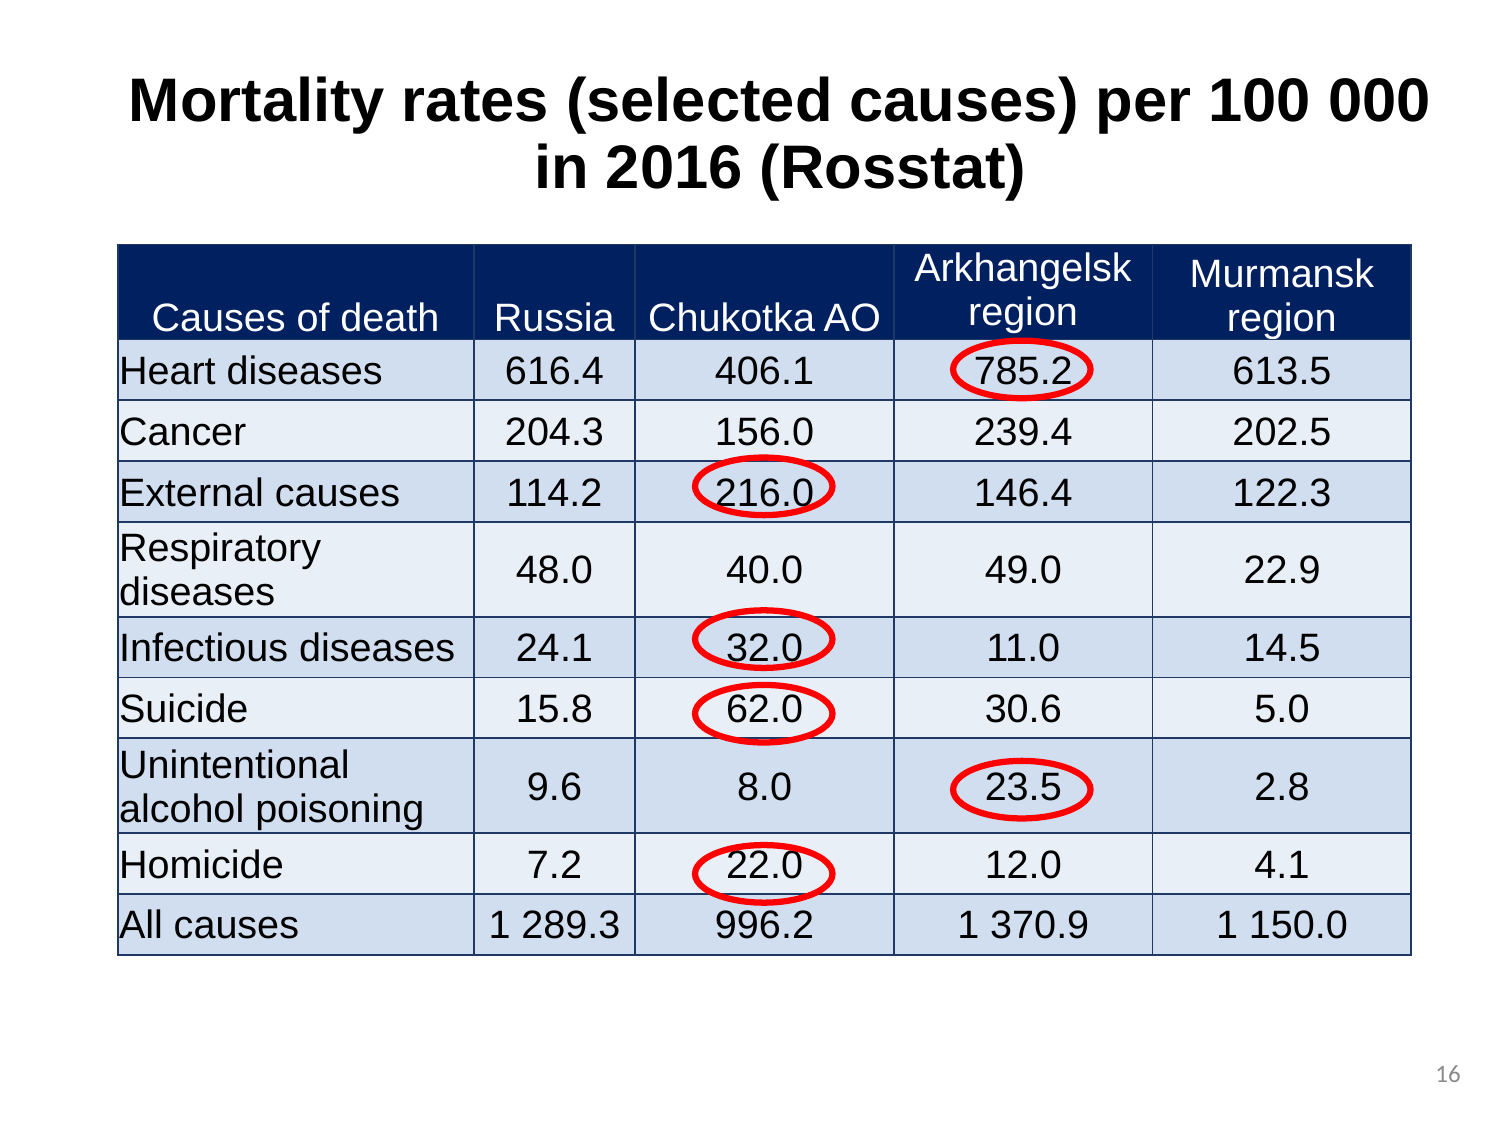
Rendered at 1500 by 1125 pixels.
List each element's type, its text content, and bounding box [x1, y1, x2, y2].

table_cell 9.6 [475, 739, 634, 832]
table_cell 406.1 [636, 340, 893, 399]
table_cell All causes [119, 895, 473, 954]
table_cell 48.0 [475, 523, 634, 616]
table_cell 1 370.9 [895, 895, 1152, 954]
table_cell 15.8 [475, 678, 634, 737]
table_cell Cancer [119, 401, 473, 460]
table_cell 996.2 [636, 895, 893, 954]
table_cell 12.0 [895, 834, 1152, 893]
table_cell 122.3 [1153, 462, 1410, 521]
table_cell 11.0 [895, 618, 1152, 677]
table_cell 2.8 [1153, 739, 1410, 832]
table_cell Heart diseases [119, 340, 473, 399]
table_cell 114.2 [475, 462, 634, 521]
table_cell 22.9 [1153, 523, 1410, 616]
table_header Chukotka AO [636, 245, 893, 339]
table_cell Respiratory diseases [119, 523, 473, 616]
table_cell 32.0 [636, 618, 893, 677]
slide_number 16 [1138, 1042, 1476, 1103]
table_cell 146.4 [895, 462, 1152, 521]
table_cell 239.4 [895, 401, 1152, 460]
table_cell 24.1 [475, 618, 634, 677]
text_box [695, 457, 833, 516]
table_cell 785.2 [1030, 340, 1152, 399]
table_cell Suicide [119, 678, 473, 737]
text_box [953, 760, 1091, 819]
text_box [695, 845, 833, 903]
table_cell 785.2 [895, 340, 1013, 399]
table_cell 40.0 [636, 523, 893, 616]
table_cell 216.0 [636, 462, 893, 521]
table_cell 14.5 [1153, 618, 1410, 677]
table_cell 23.5 [895, 739, 1152, 832]
table_cell Infectious diseases [119, 618, 473, 677]
table_cell 22.0 [636, 834, 893, 893]
table_header Murmansk region [1153, 245, 1410, 339]
table_cell 4.1 [1153, 834, 1410, 893]
table_cell 8.0 [636, 739, 893, 832]
table_cell 616.4 [475, 340, 634, 399]
table_cell 5.0 [1153, 678, 1410, 737]
table_cell 204.3 [475, 401, 634, 460]
table_cell 1 289.3 [475, 895, 634, 954]
table_header Causes of death [119, 245, 473, 339]
table_cell 7.2 [475, 834, 634, 893]
table_cell 202.5 [1153, 401, 1410, 460]
table_header Arkhangelsk region [895, 245, 1152, 339]
table_cell 613.5 [1153, 340, 1410, 399]
text_box [953, 340, 1091, 399]
table_header Russia [475, 245, 634, 339]
table_cell 49.0 [895, 523, 1152, 616]
text_box [695, 610, 833, 668]
table_cell 156.0 [636, 401, 893, 460]
text_box [695, 684, 833, 743]
title Mortality rates (selected causes) per 100 000 in 2016 (Rosstat) [103, 59, 1458, 211]
table_cell 1 150.0 [1153, 895, 1410, 954]
table_cell External causes [119, 462, 473, 521]
table_cell 30.6 [895, 678, 1152, 737]
table_cell Homicide [119, 834, 473, 893]
table_cell 62.0 [636, 678, 893, 737]
table_cell Unintentional alcohol poisoning [119, 739, 473, 832]
